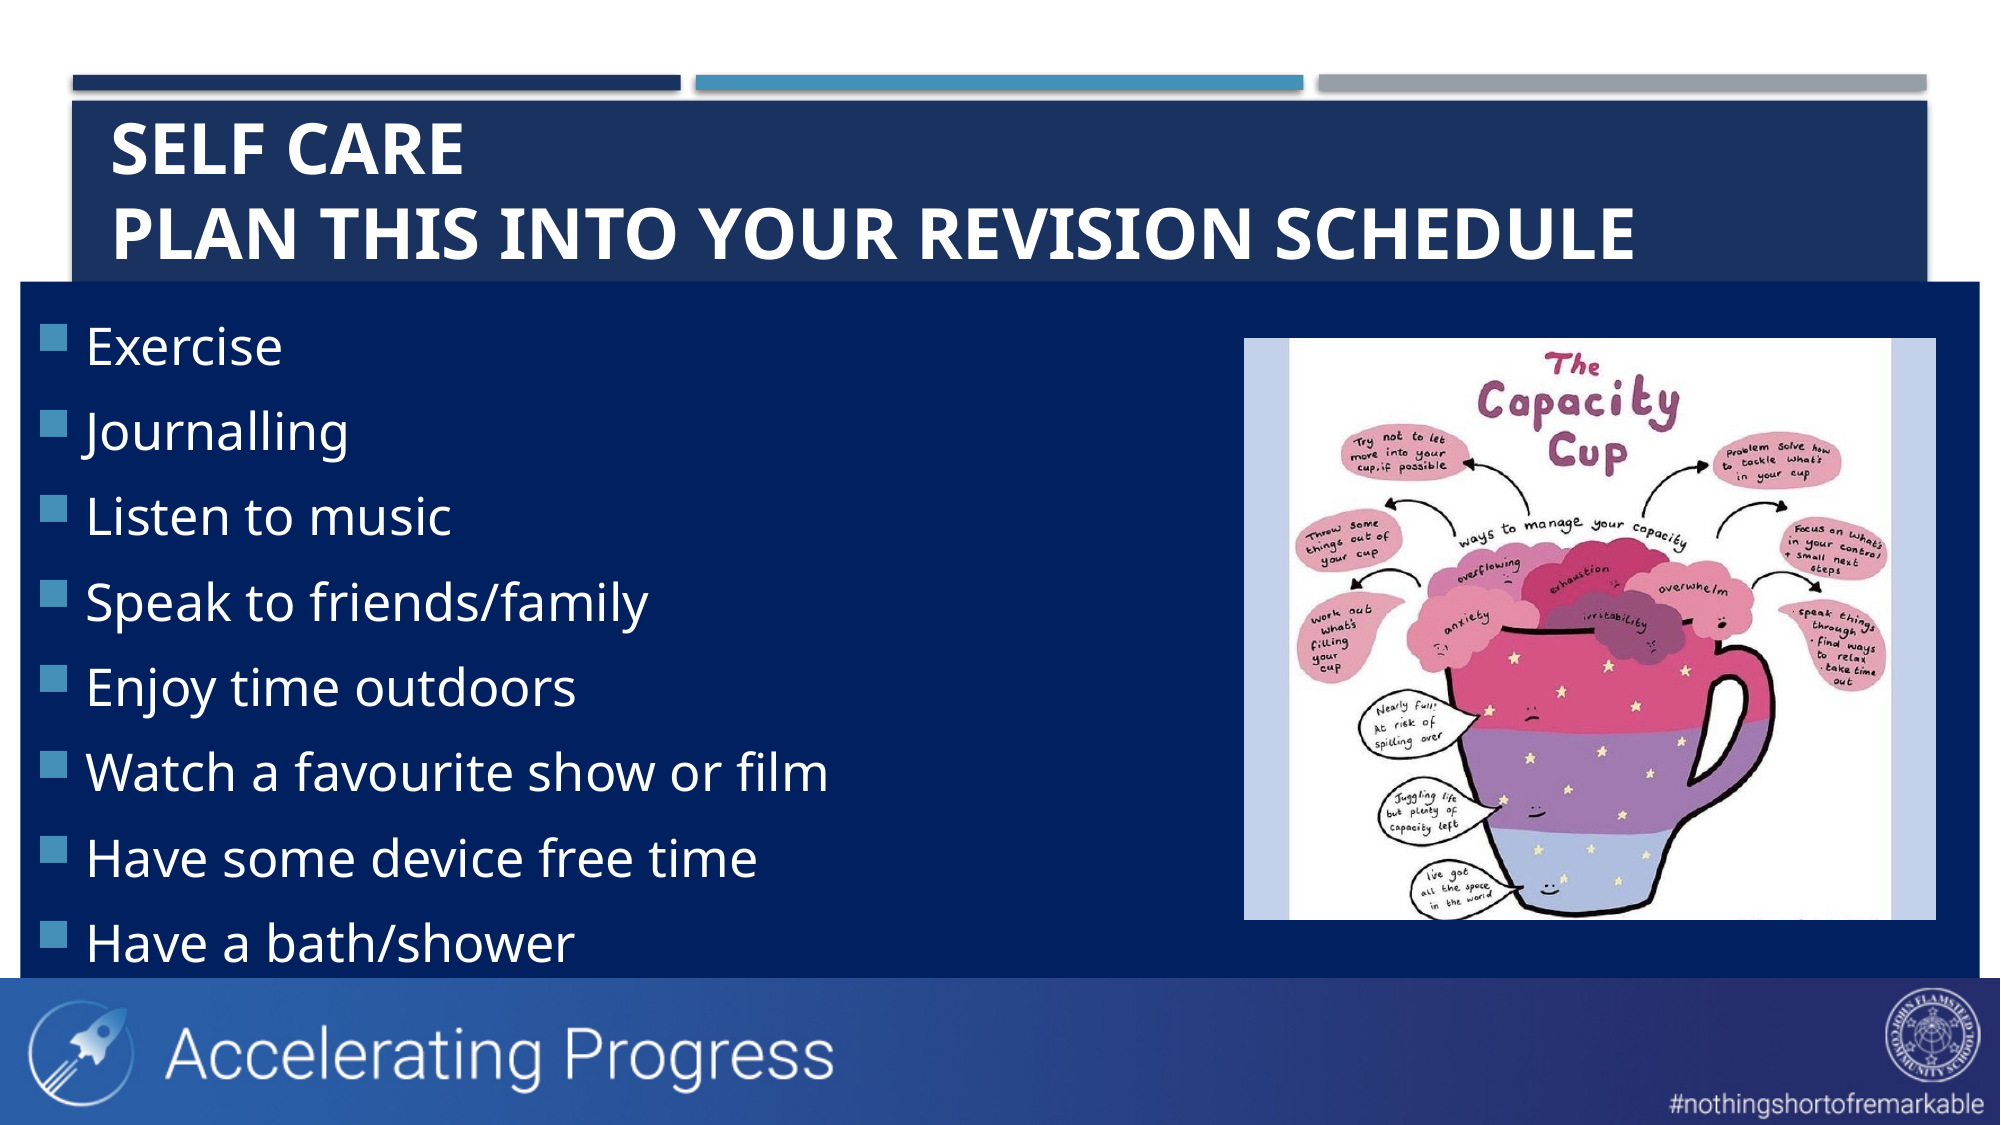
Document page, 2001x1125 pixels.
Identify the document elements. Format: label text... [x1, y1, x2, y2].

picture [0, 978, 2000, 1125]
title Self care Plan this into your revision schedule [95, 115, 1905, 281]
list Exercise Journalling Listen to music Speak to friends/family Enjoy time outdoors Watch a favourite show or film Have some device free time Have a bath/shower [20, 281, 1980, 975]
picture [1243, 337, 1937, 921]
